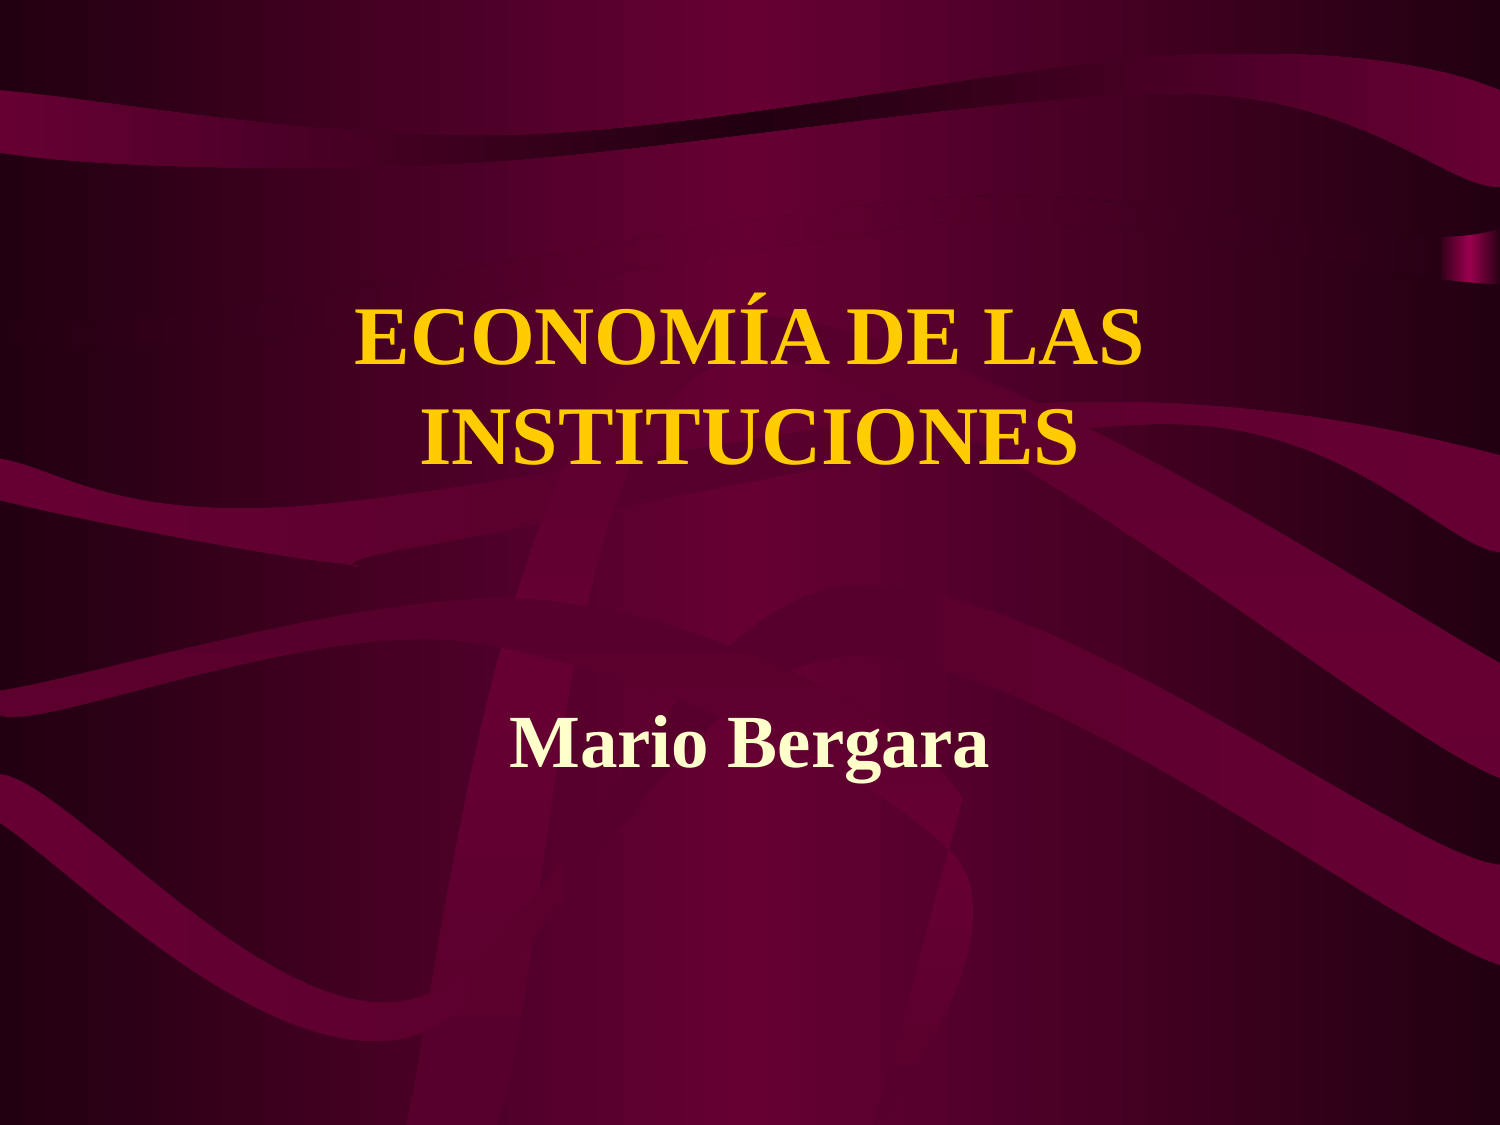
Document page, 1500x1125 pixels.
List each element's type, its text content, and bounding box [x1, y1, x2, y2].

title ECONOMÍA DE LAS INSTITUCIONES [0, 187, 1500, 575]
subtitle Mario Bergara [0, 694, 1500, 1083]
